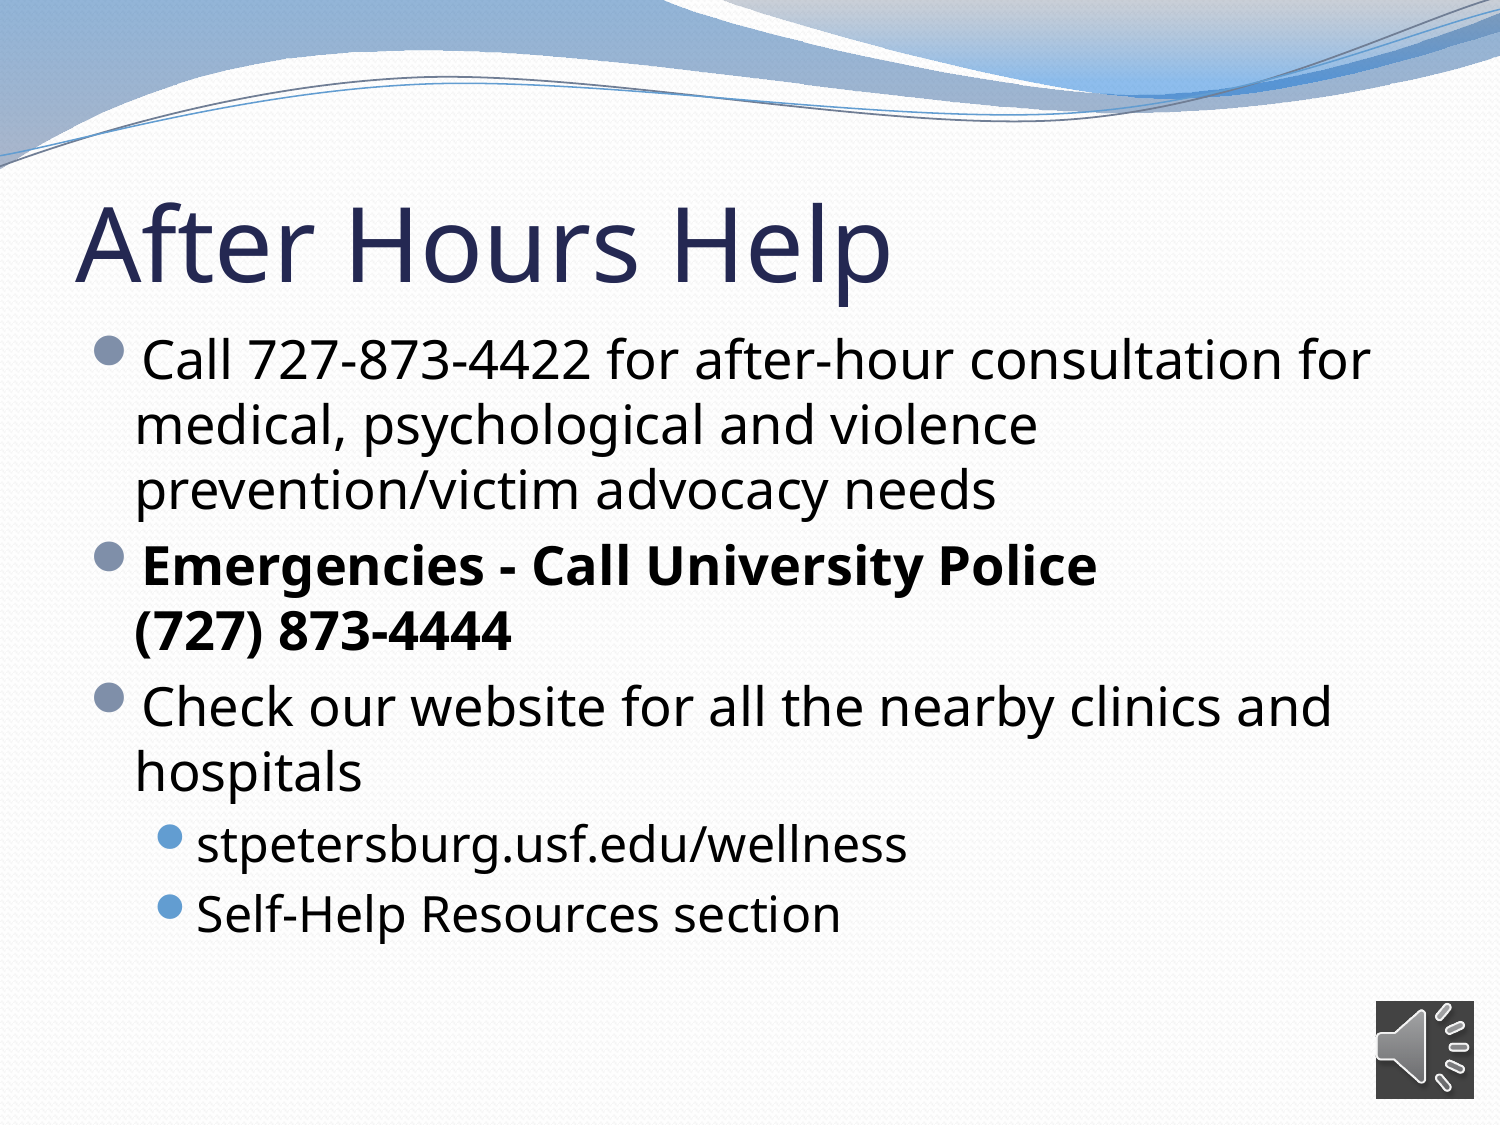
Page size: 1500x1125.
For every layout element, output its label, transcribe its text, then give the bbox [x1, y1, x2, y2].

title After Hours Help [75, 115, 1425, 303]
list Call 727-873-4422 for after-hour consultation for medical, psychological and violence prevention/victim advocacy needs Emergencies - Call University Police (727) 873-4444 Check our website for all the nearby clinics and hospitals stpetersburg.usf.edu/wellness Self-Help Resources section [75, 317, 1425, 1038]
picture [1374, 999, 1476, 1101]
